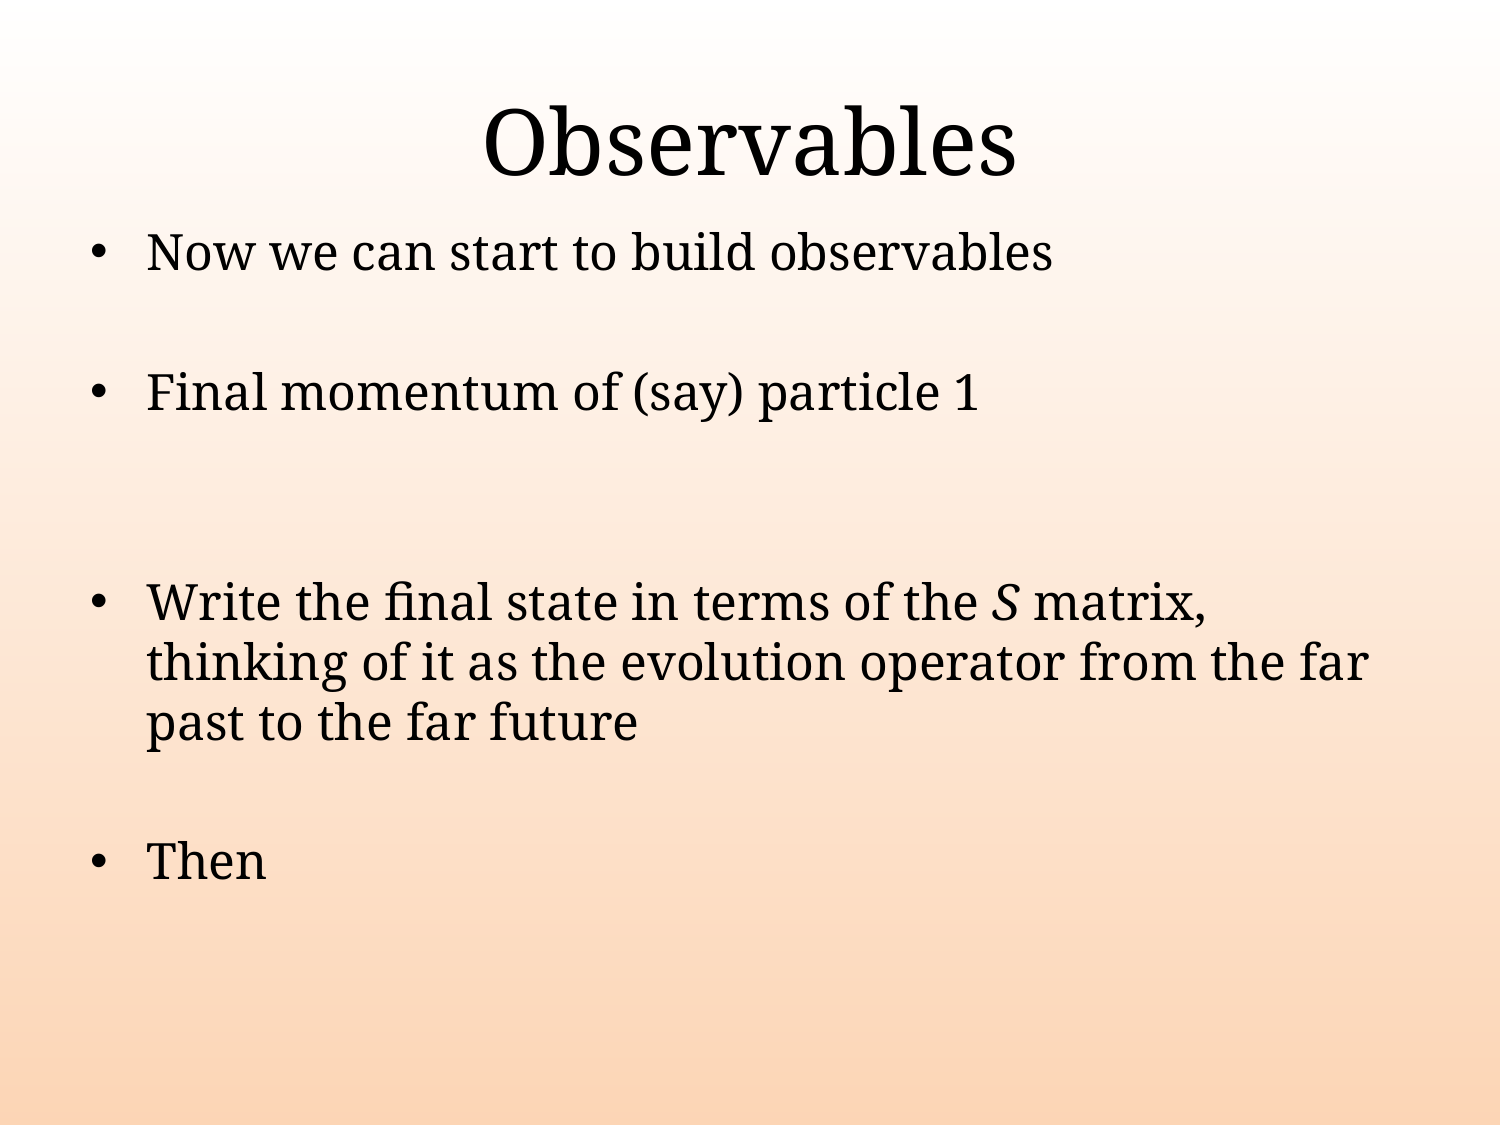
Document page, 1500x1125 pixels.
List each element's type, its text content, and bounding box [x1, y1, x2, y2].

title Observables [75, 45, 1425, 233]
